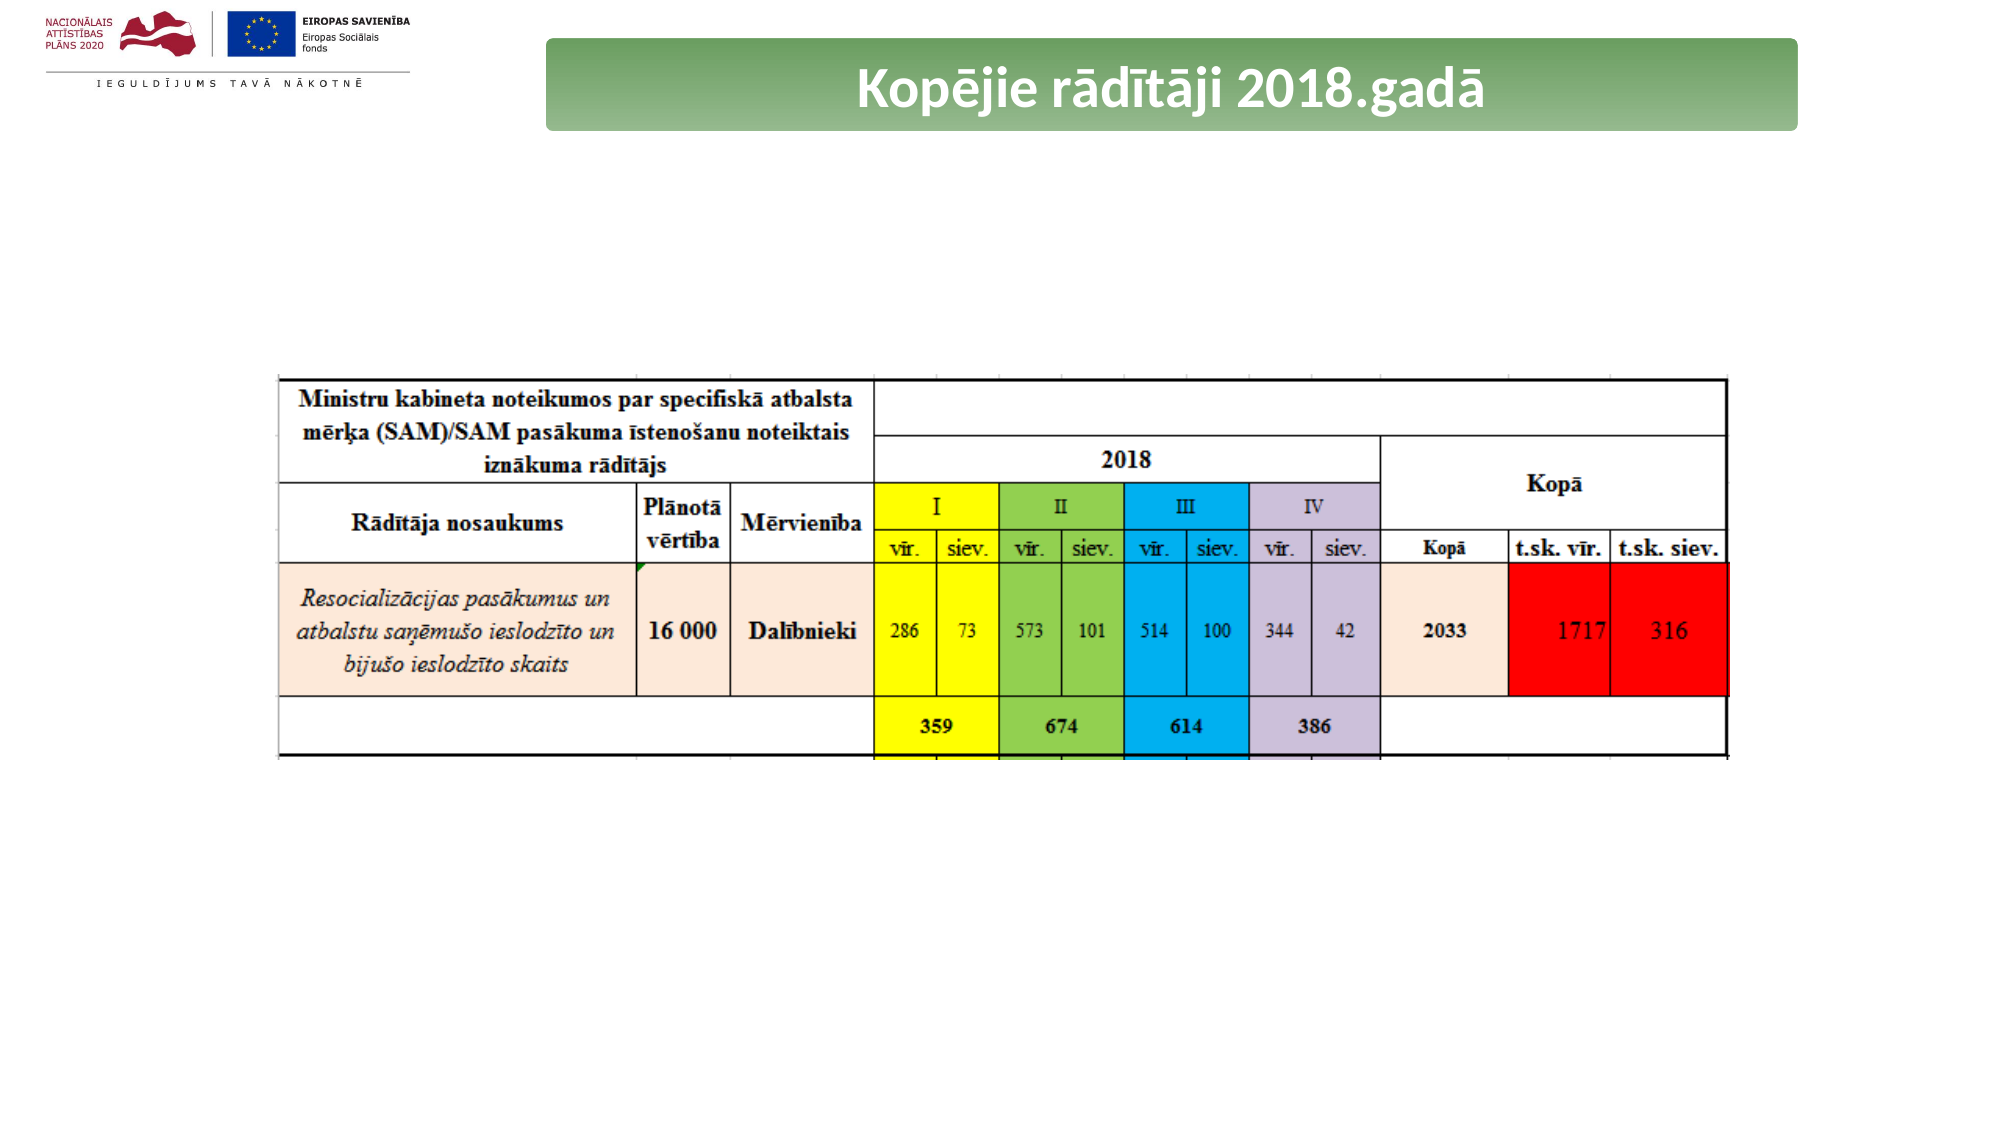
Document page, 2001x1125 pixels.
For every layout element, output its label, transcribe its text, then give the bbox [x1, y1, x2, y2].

text_box Kopējie rādītāji 2018.gadā [543, 36, 1800, 134]
picture [274, 374, 1730, 760]
picture [1197, 720, 1201, 732]
picture [1152, 546, 1160, 554]
picture [1206, 546, 1212, 554]
picture [1219, 626, 1224, 634]
picture [37, 0, 421, 99]
picture [1171, 721, 1175, 731]
